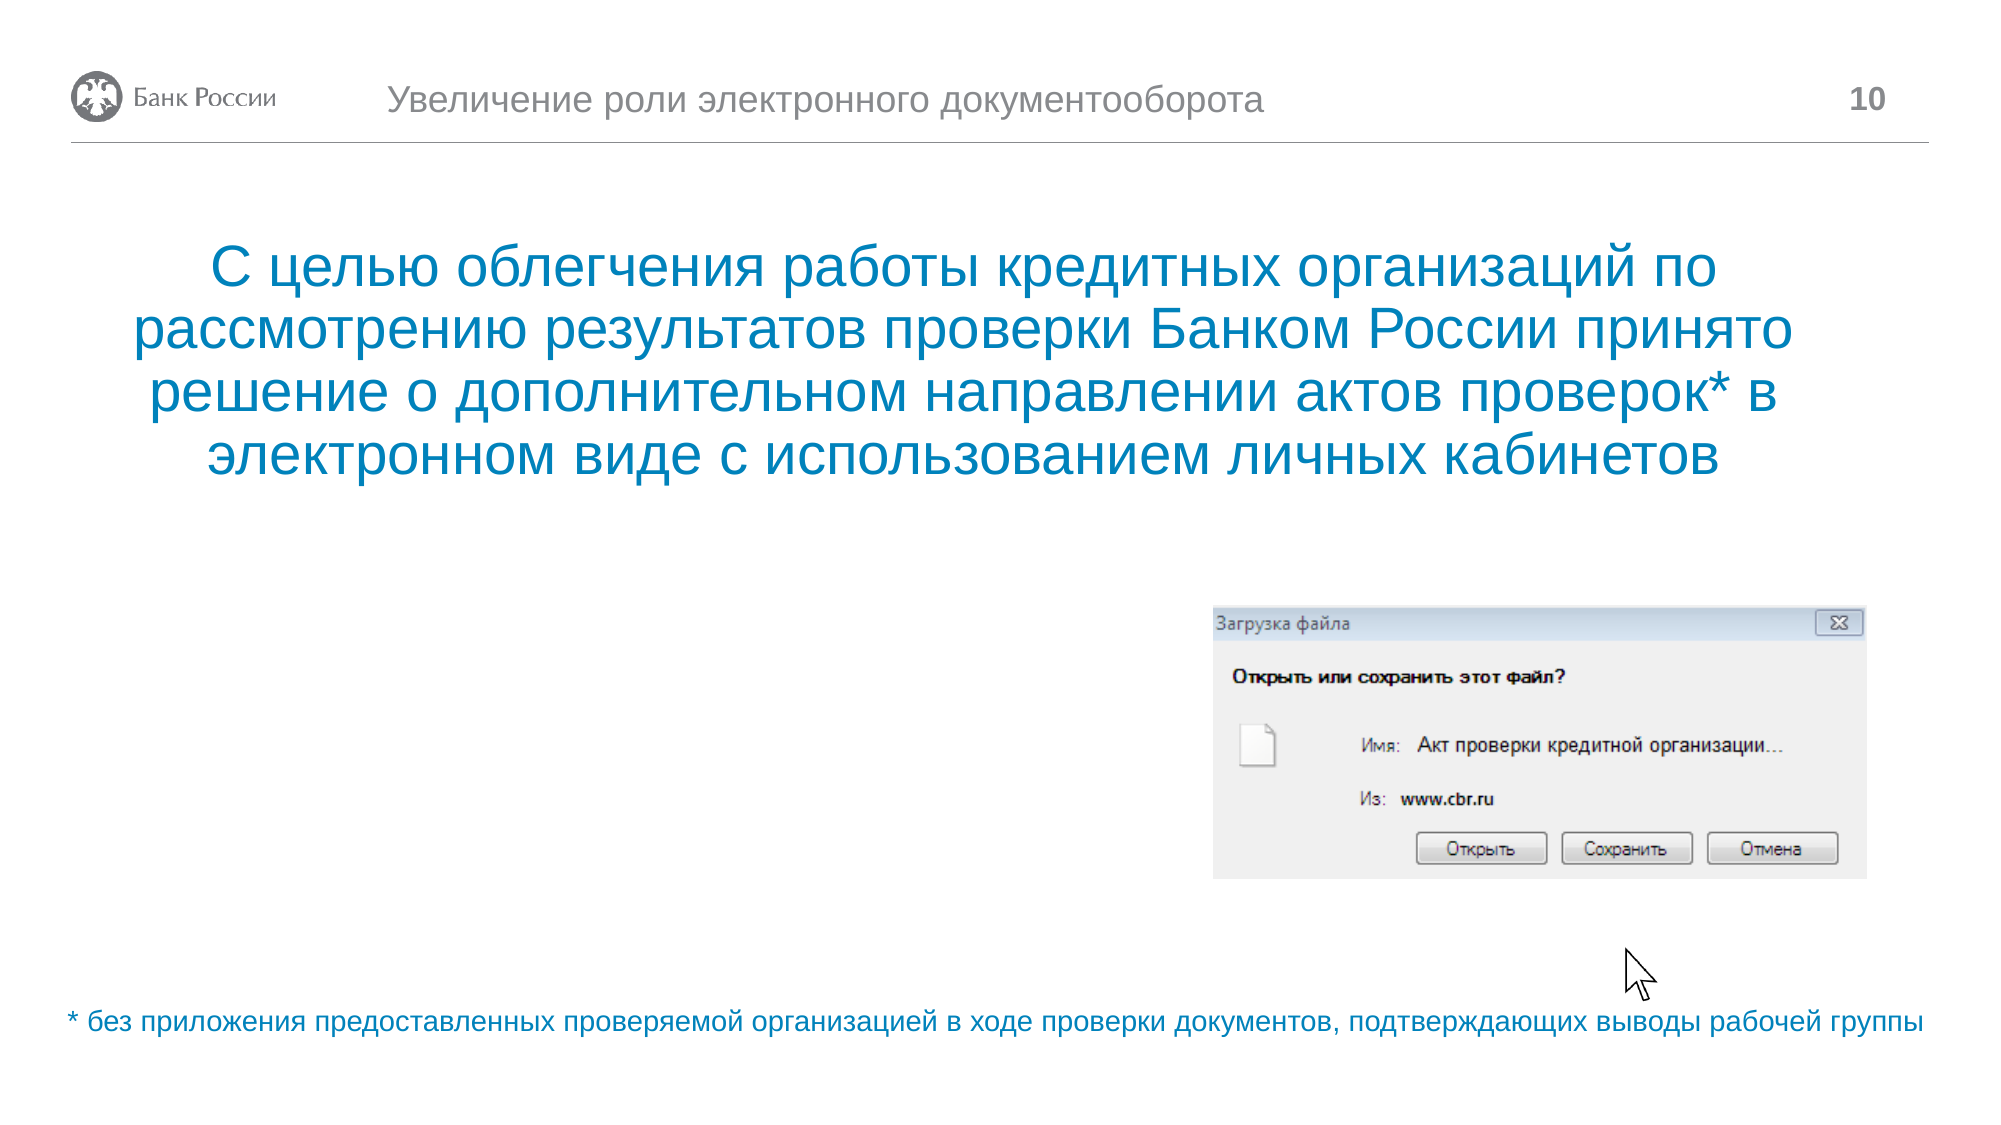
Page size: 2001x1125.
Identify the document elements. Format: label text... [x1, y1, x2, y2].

text_box * без приложения предоставленных проверяемой организацией в ходе проверки документов, подтверждающих выводы рабочей группы [65, 1005, 1937, 1057]
footer Увеличение роли электронного документооборота [386, 70, 1772, 124]
title С целью облегчения работы кредитных организаций по рассмотрению результатов проверки Банком России принято решение о дополнительном направлении актов проверок* в электронном виде с использованием личных кабинетов [62, 235, 1867, 527]
picture [1213, 605, 1867, 879]
picture [71, 71, 275, 122]
slide_number 10 [1806, 70, 1929, 124]
picture [1612, 946, 1669, 1003]
